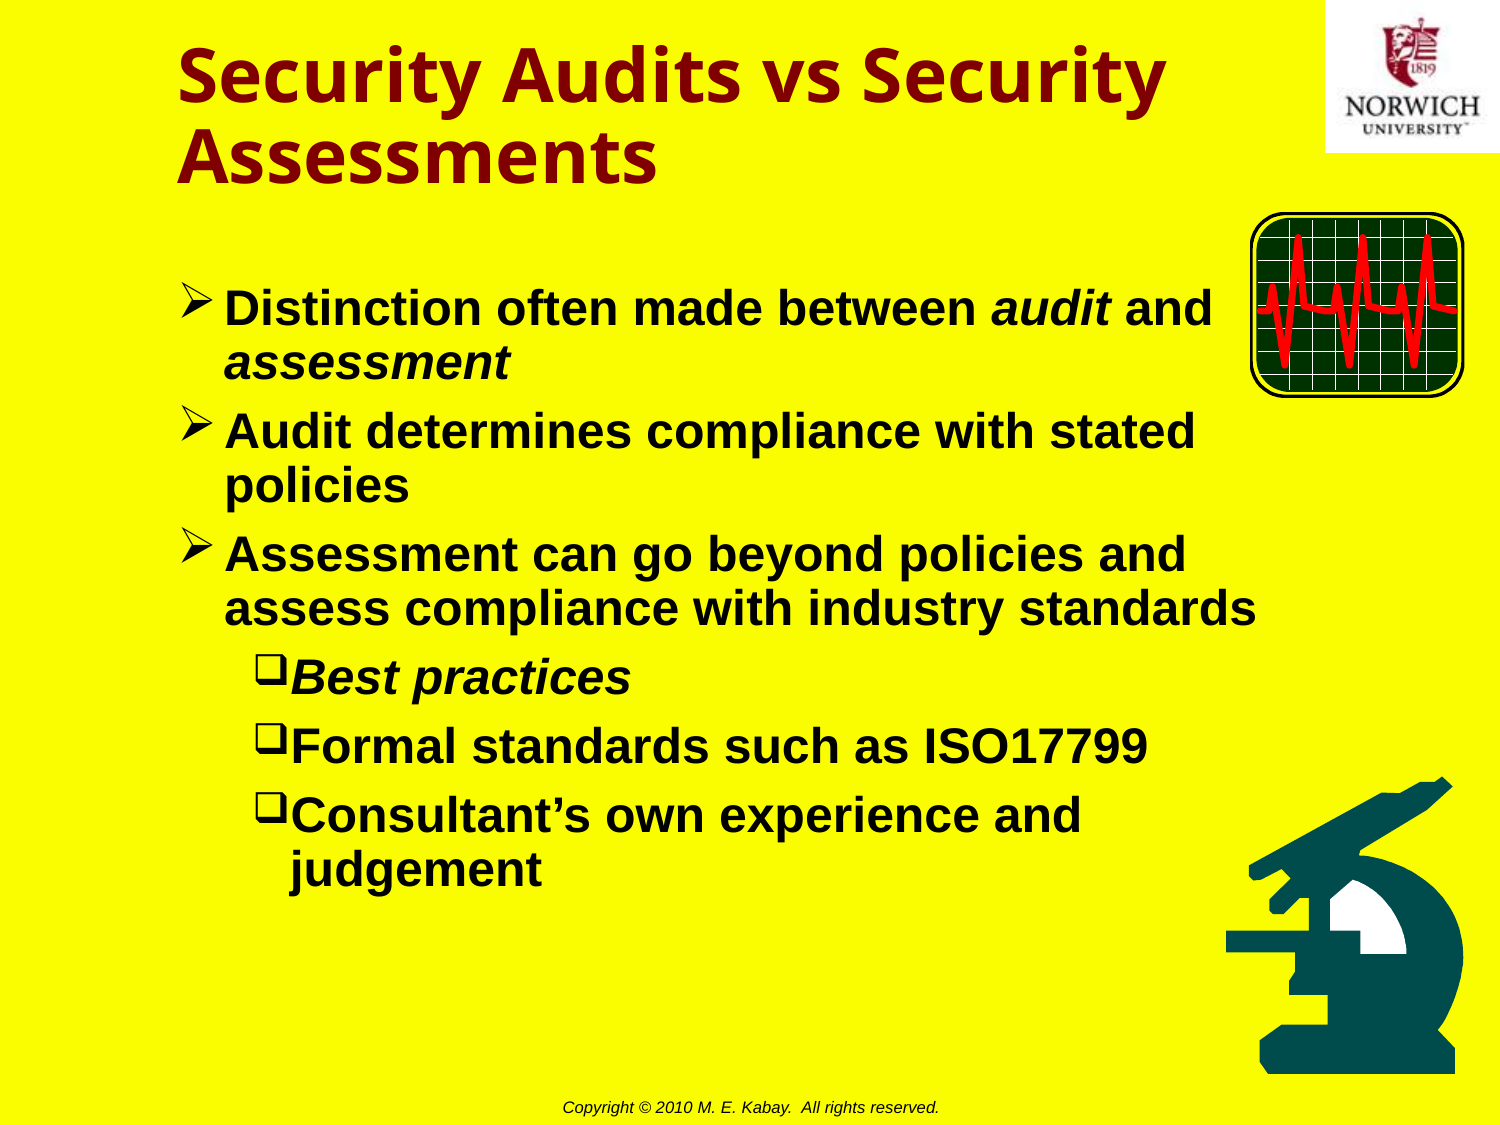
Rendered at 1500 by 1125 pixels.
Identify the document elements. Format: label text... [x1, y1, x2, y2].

list Distinction often made between audit and assessment Audit determines compliance with stated policies Assessment can go beyond policies and assess compliance with industry standards Best practices Formal standards such as ISO17799 Consultant’s own experience and judgement [161, 274, 1339, 1039]
title Security Audits vs Security Assessments [161, 24, 1339, 213]
picture [1249, 212, 1465, 398]
picture [1325, 0, 1500, 153]
picture [1224, 774, 1466, 1076]
